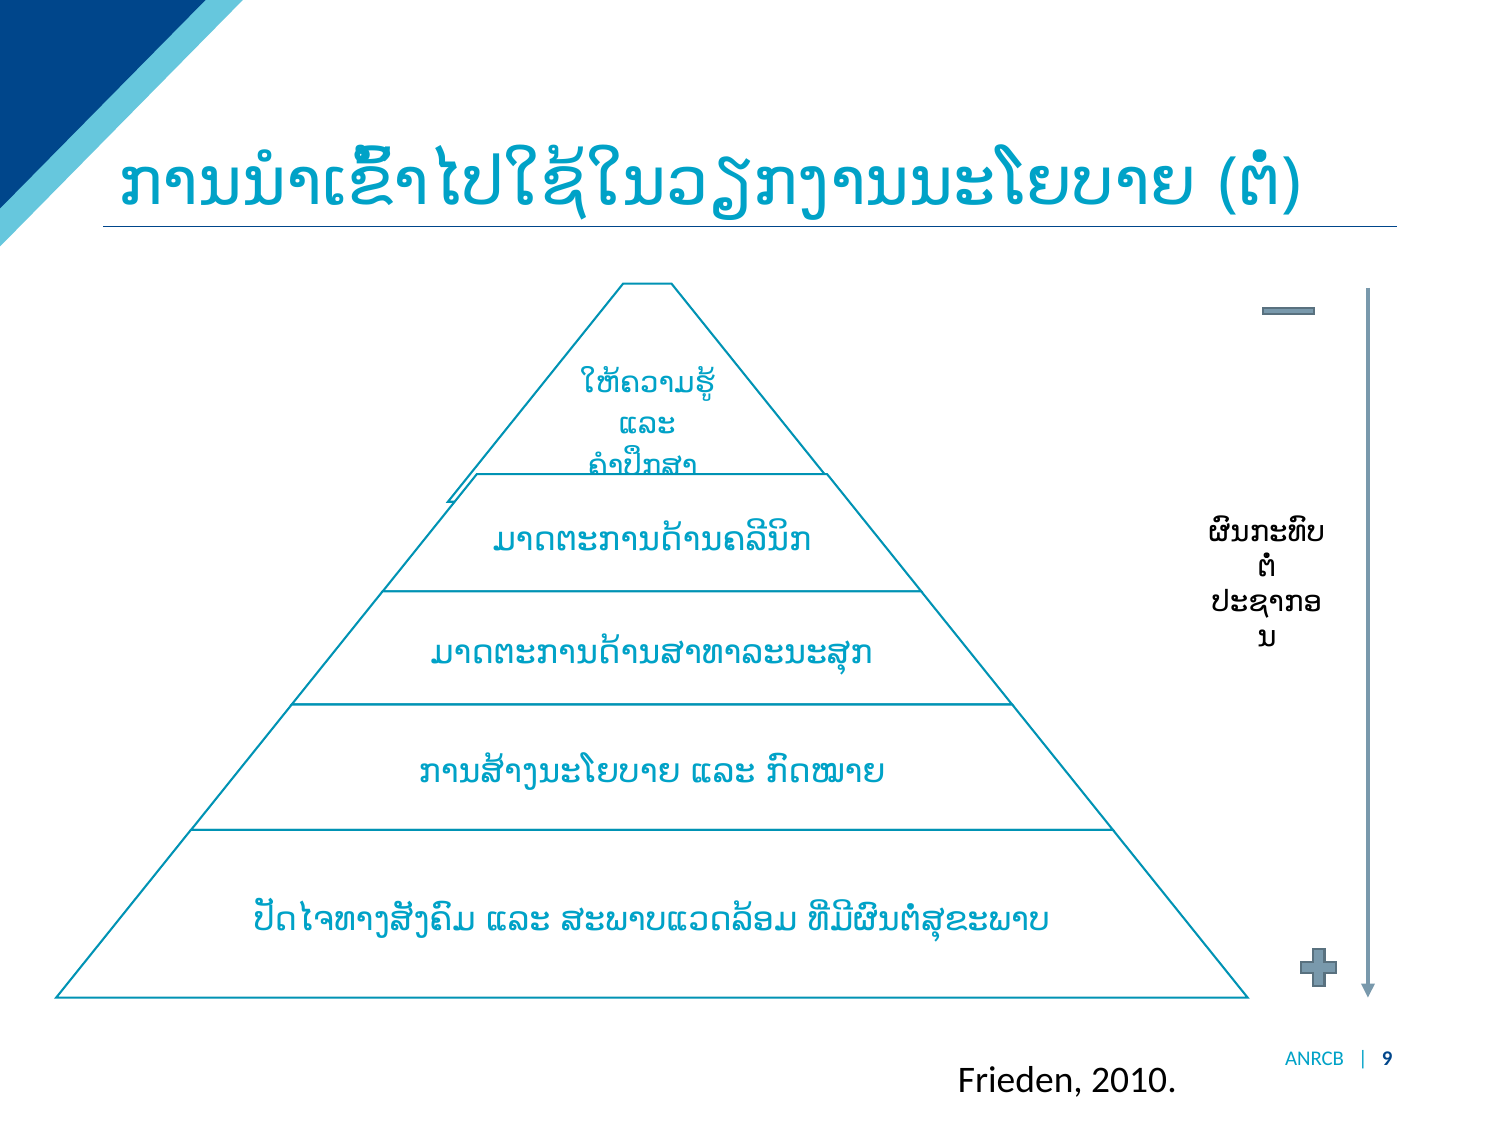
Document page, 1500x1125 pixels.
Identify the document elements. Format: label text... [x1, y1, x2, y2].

title ການນຳເຂົ້າໄປໃຊ້ໃນວຽກງານນະໂຍບາຍ (ຕໍ່) [103, 59, 1397, 227]
text_box Frieden, 2010. [943, 1047, 1294, 1108]
slide_number ANRCB | 9 [1159, 1041, 1408, 1073]
text_box [1262, 307, 1315, 315]
text_box [1300, 948, 1337, 987]
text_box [56, 256, 1248, 998]
text_box ຜົນກະທົບຕໍ່ ປະຊາກອນ [1248, 504, 1343, 660]
